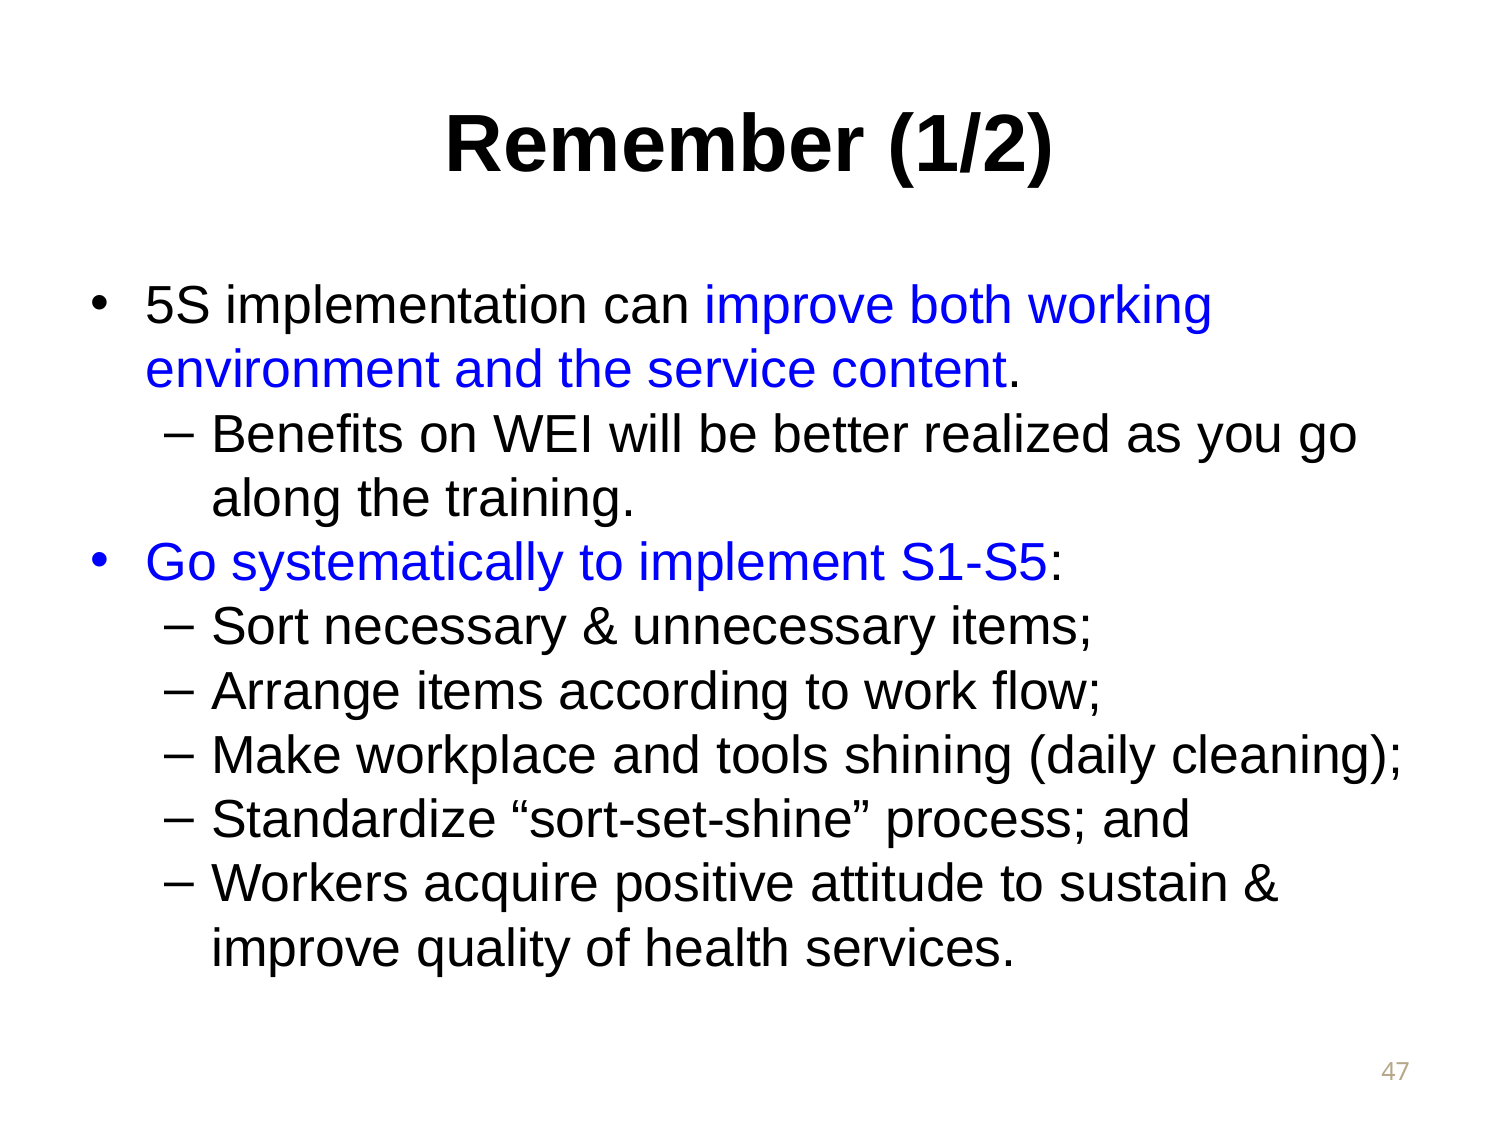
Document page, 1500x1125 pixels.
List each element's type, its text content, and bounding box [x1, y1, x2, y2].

title Remember (1/2) [75, 45, 1425, 233]
slide_number 47 [1074, 1042, 1425, 1103]
list 5S implementation can improve both working environment and the service content. Benefits on WEI will be better realized as you go along the training. Go systematically to implement S1-S5: Sort necessary & unnecessary items; Arrange items according to work flow; Make workplace and tools shining (daily cleaning); Standardize “sort-set-shine” process; and Workers acquire positive attitude to sustain & improve quality of health services. [75, 262, 1425, 1005]
